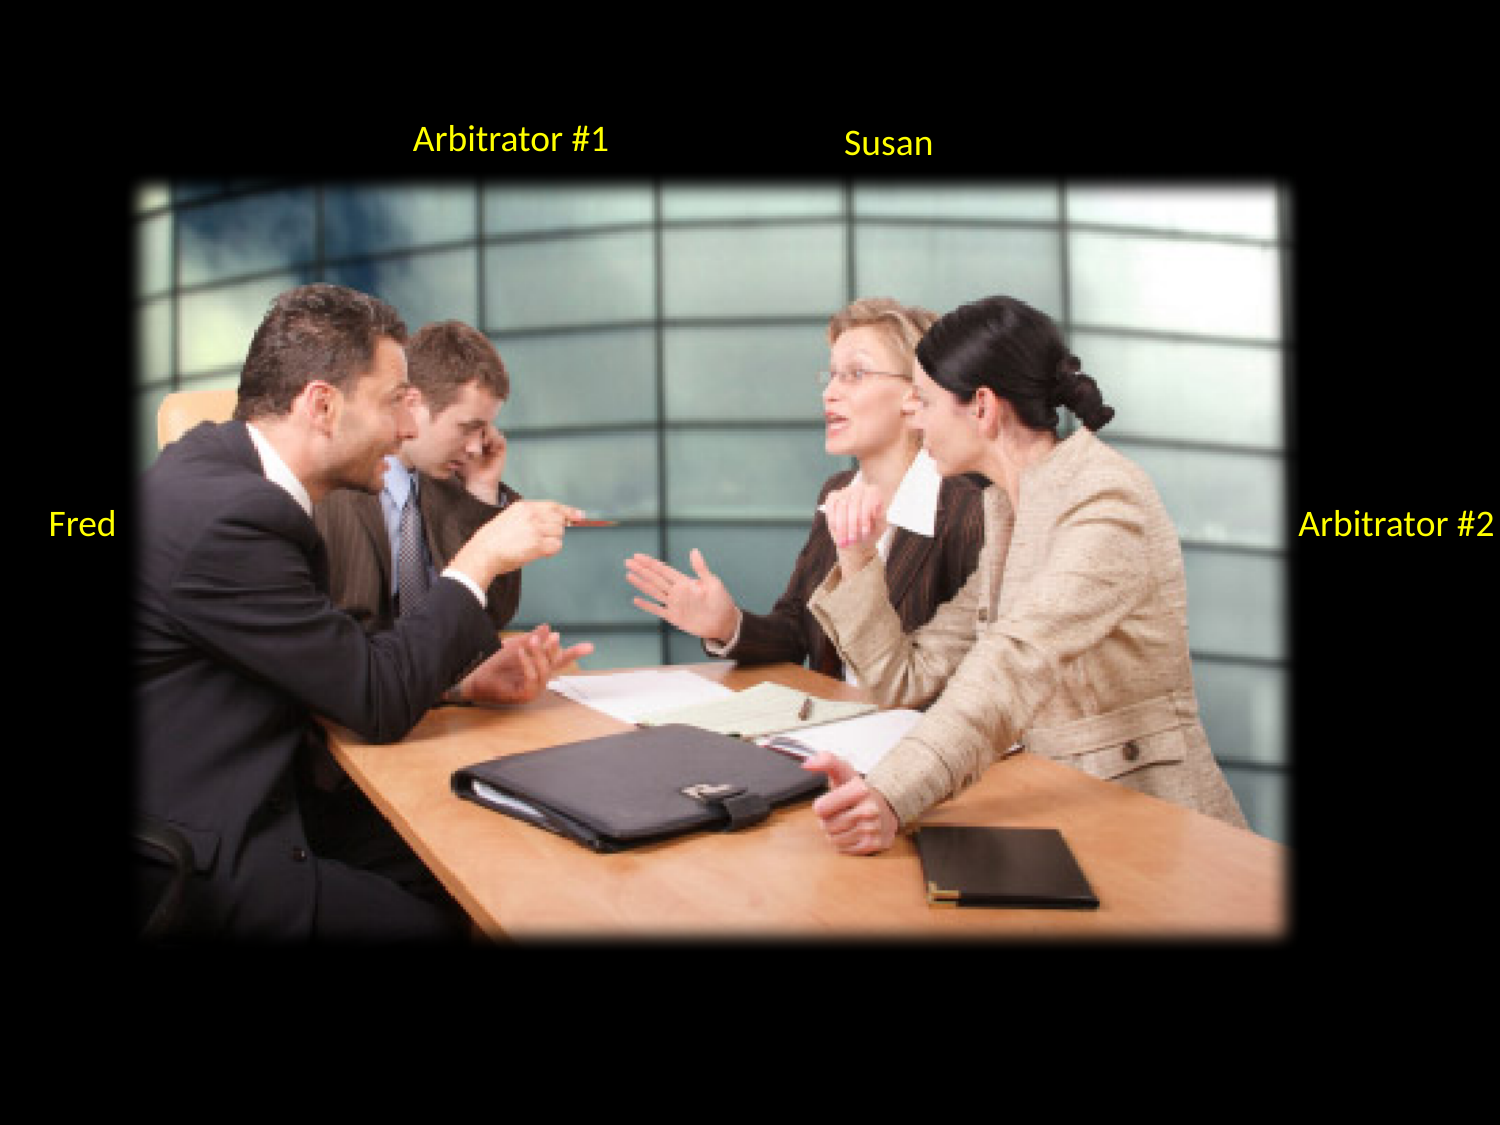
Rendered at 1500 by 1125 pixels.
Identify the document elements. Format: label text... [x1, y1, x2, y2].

picture [123, 171, 1302, 953]
text_box Fred [33, 491, 118, 551]
text_box Arbitrator #1 [398, 106, 625, 167]
text_box Arbitrator #2 [1307, 491, 1500, 552]
text_box Susan [829, 110, 949, 169]
